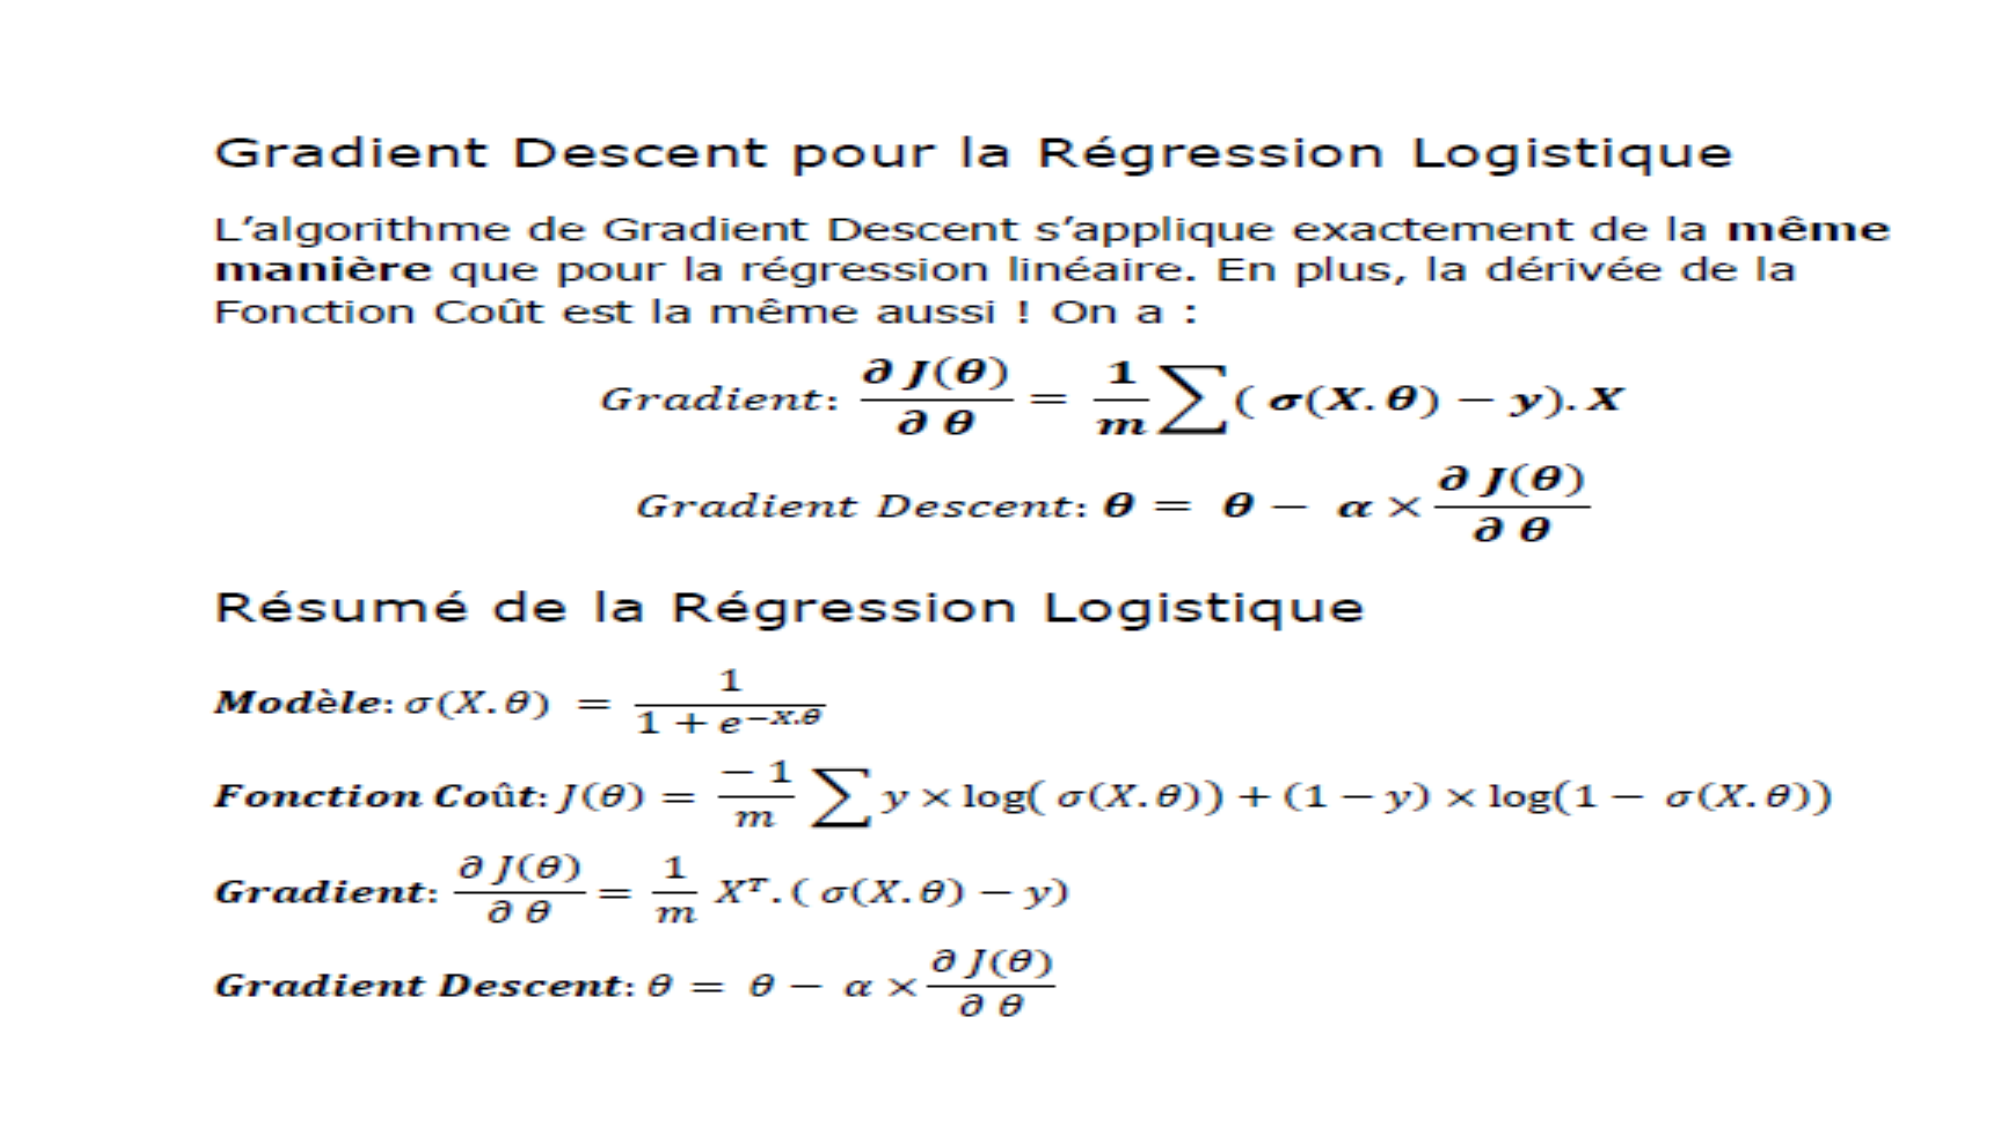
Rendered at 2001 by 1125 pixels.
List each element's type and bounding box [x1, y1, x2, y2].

picture [118, 112, 1894, 1044]
